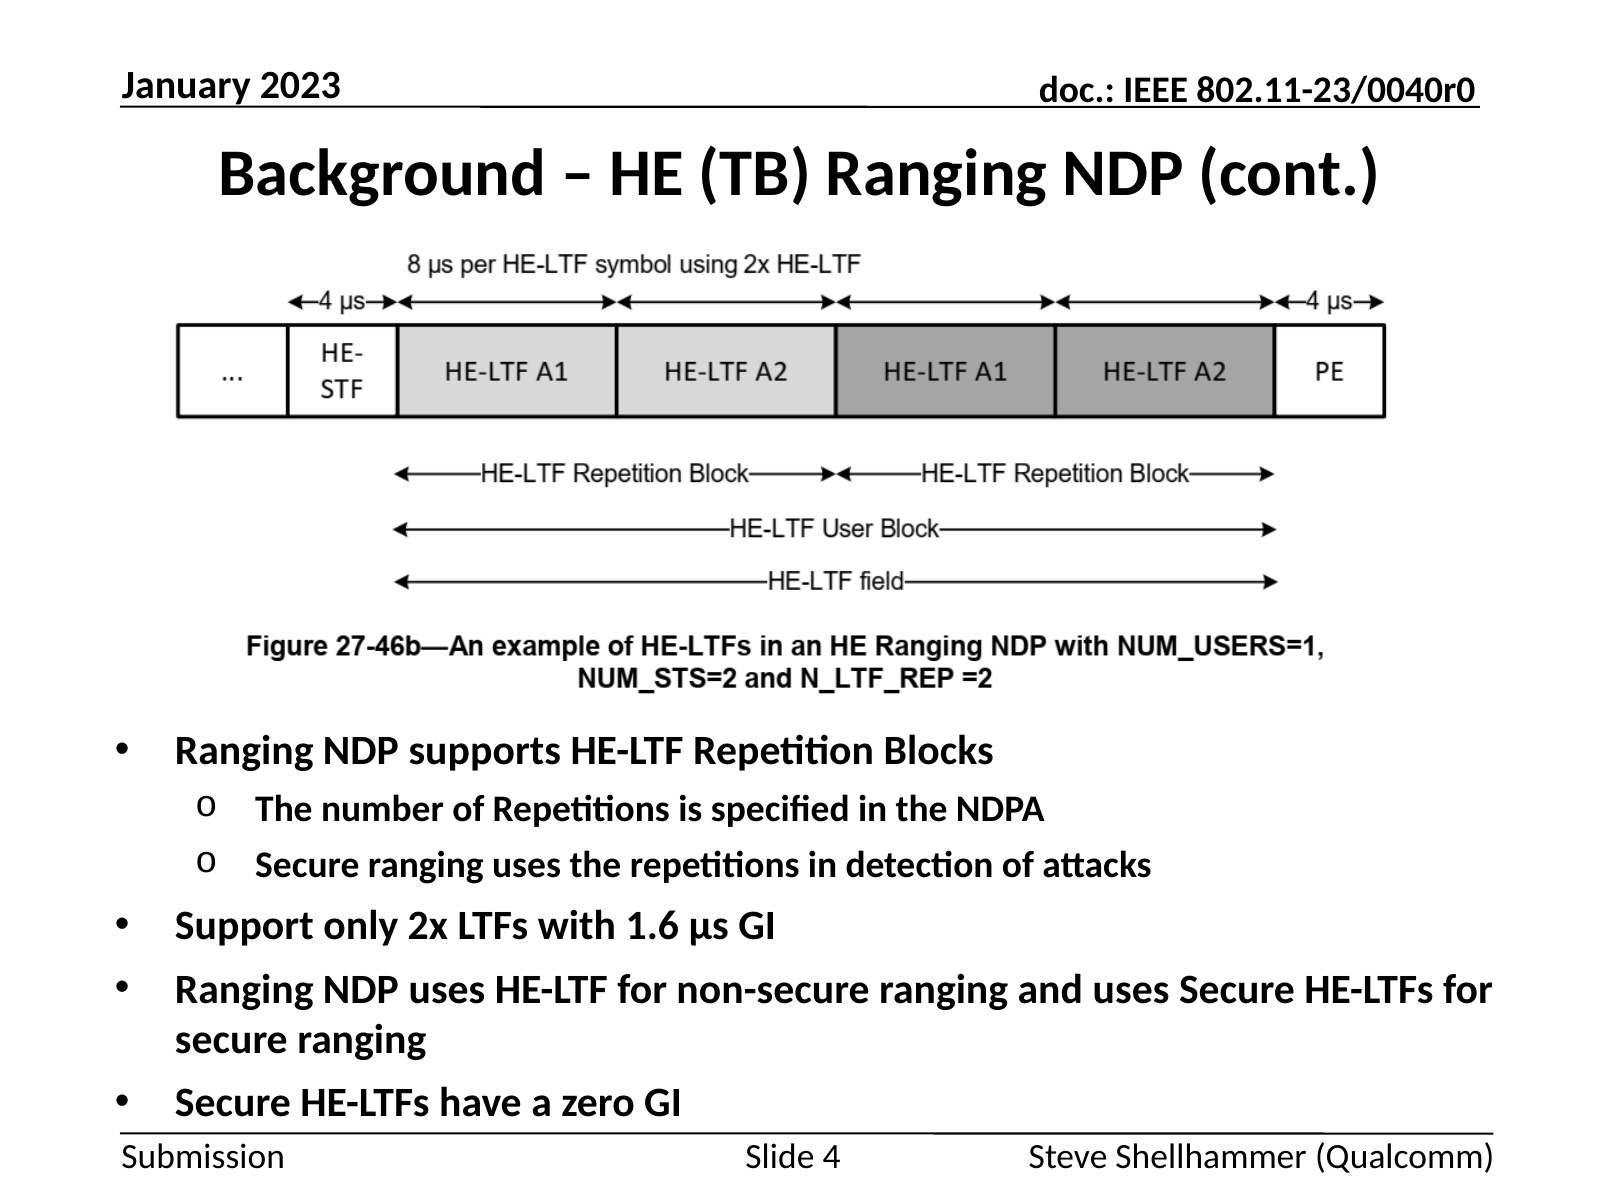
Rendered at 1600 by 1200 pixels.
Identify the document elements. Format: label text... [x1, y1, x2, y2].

title Background – HE (TB) Ranging NDP (cont.) [119, 109, 1480, 229]
list Ranging NDP supports HE-LTF Repetition Blocks The number of Repetitions is specified in the NDPA Secure ranging uses the repetitions in detection of attacks Support only 2x LTFs with 1.6 µs GI Ranging NDP uses HE-LTF for non-secure ranging and uses Secure HE-LTFs for secure ranging Secure HE-LTFs have a zero GI [99, 714, 1538, 1118]
footer Steve Shellhammer (Qualcomm) [937, 1132, 1495, 1174]
slide_number Slide 4 [733, 1132, 854, 1197]
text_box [150, 222, 1436, 700]
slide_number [121, 58, 451, 107]
